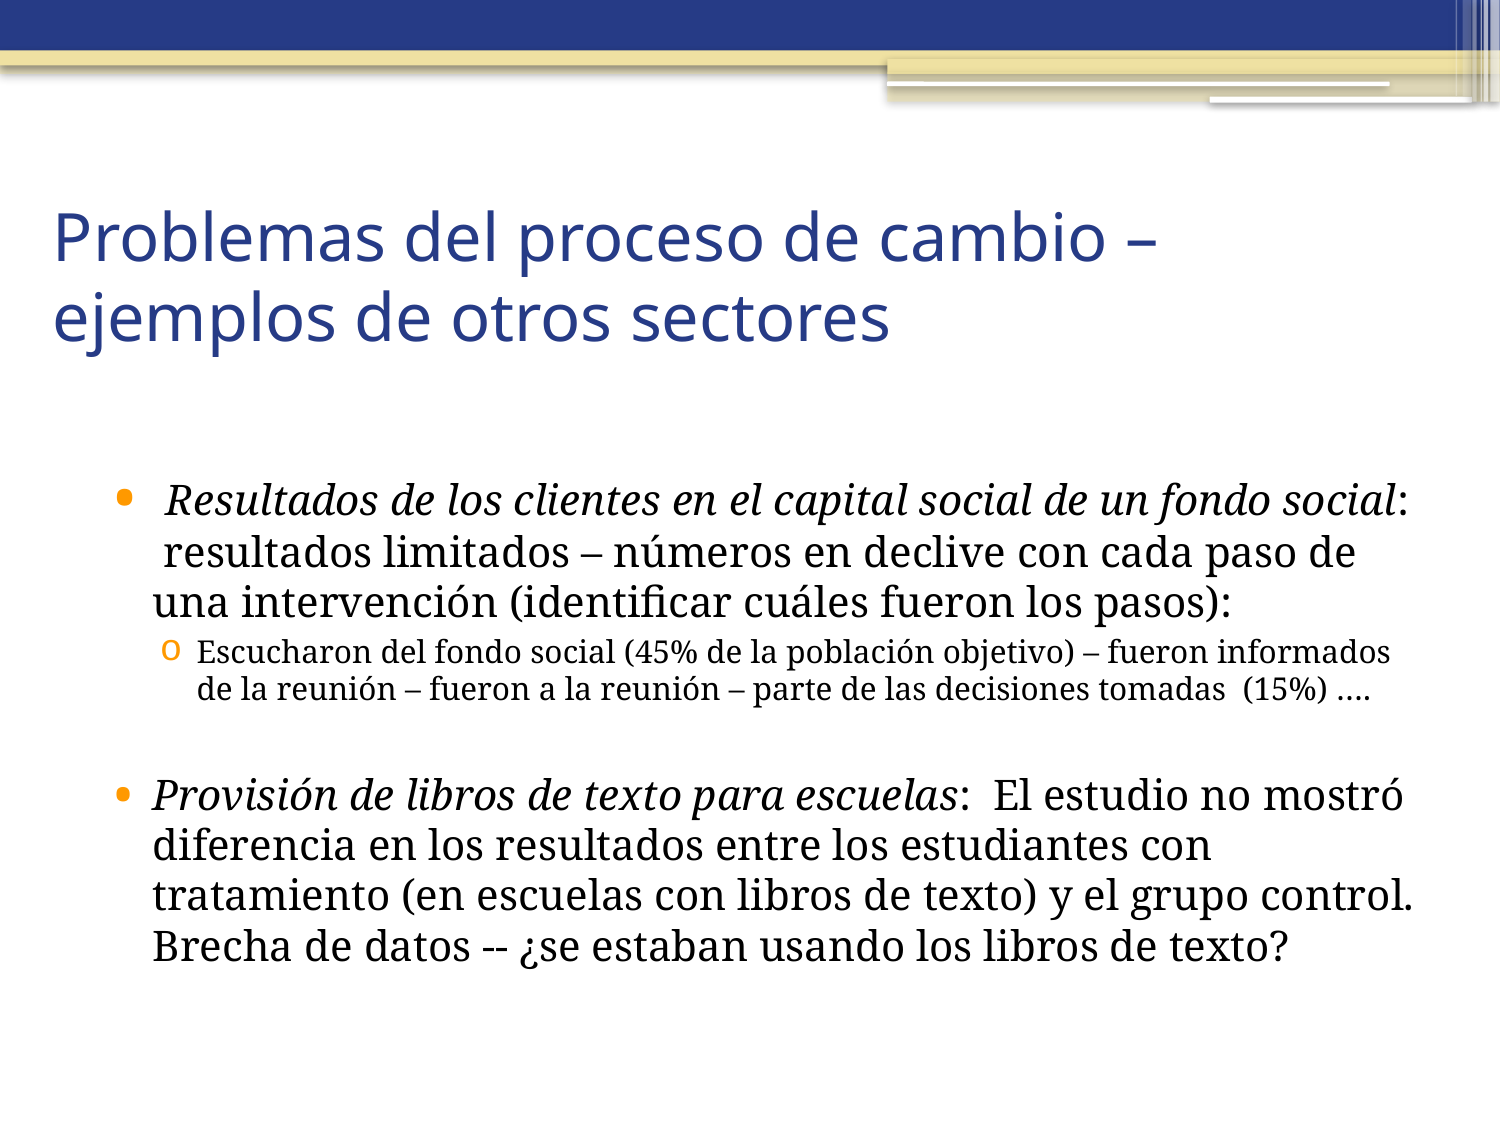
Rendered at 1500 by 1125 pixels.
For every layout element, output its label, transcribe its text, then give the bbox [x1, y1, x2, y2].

list Resultados de los clientes en el capital social de un fondo social: resultados limitados – números en declive con cada paso de una intervención (identificar cuáles fueron los pasos): Escucharon del fondo social (45% de la población objetivo) – fueron informados de la reunión – fueron a la reunión – parte de las decisiones tomadas (15%) …. Provisión de libros de texto para escuelas: El estudio no mostró diferencia en los resultados entre los estudiantes con tratamiento (en escuelas con libros de texto) y el grupo control. Brecha de datos -- ¿se estaban usando los libros de texto? [83, 459, 1434, 1090]
title Problemas del proceso de cambio – ejemplos de otros sectores [38, 187, 1456, 363]
